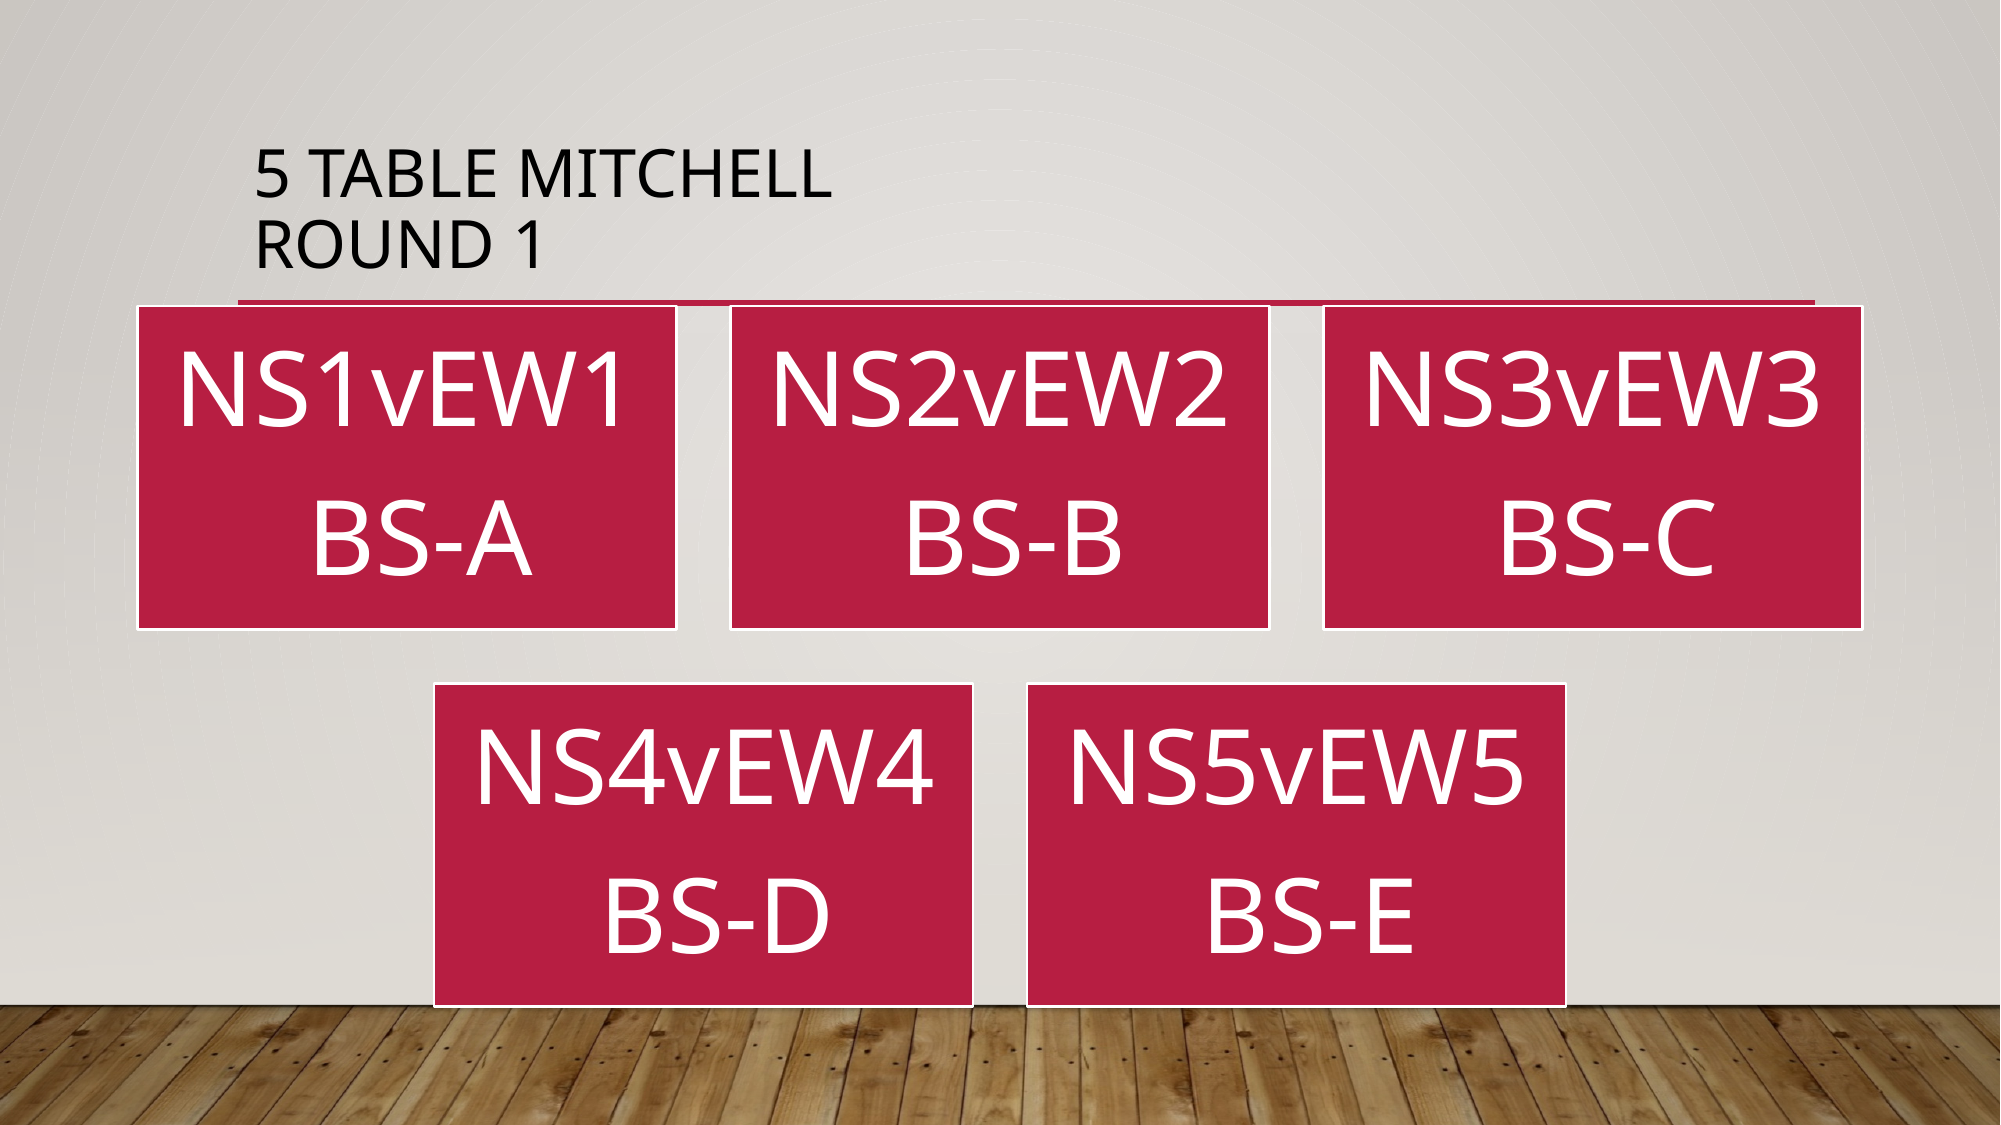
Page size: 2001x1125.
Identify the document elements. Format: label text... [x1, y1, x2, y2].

picture [0, 1005, 2000, 1125]
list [137, 299, 1863, 1014]
title 5 Table Mitchell Round 1 [238, 131, 1814, 299]
